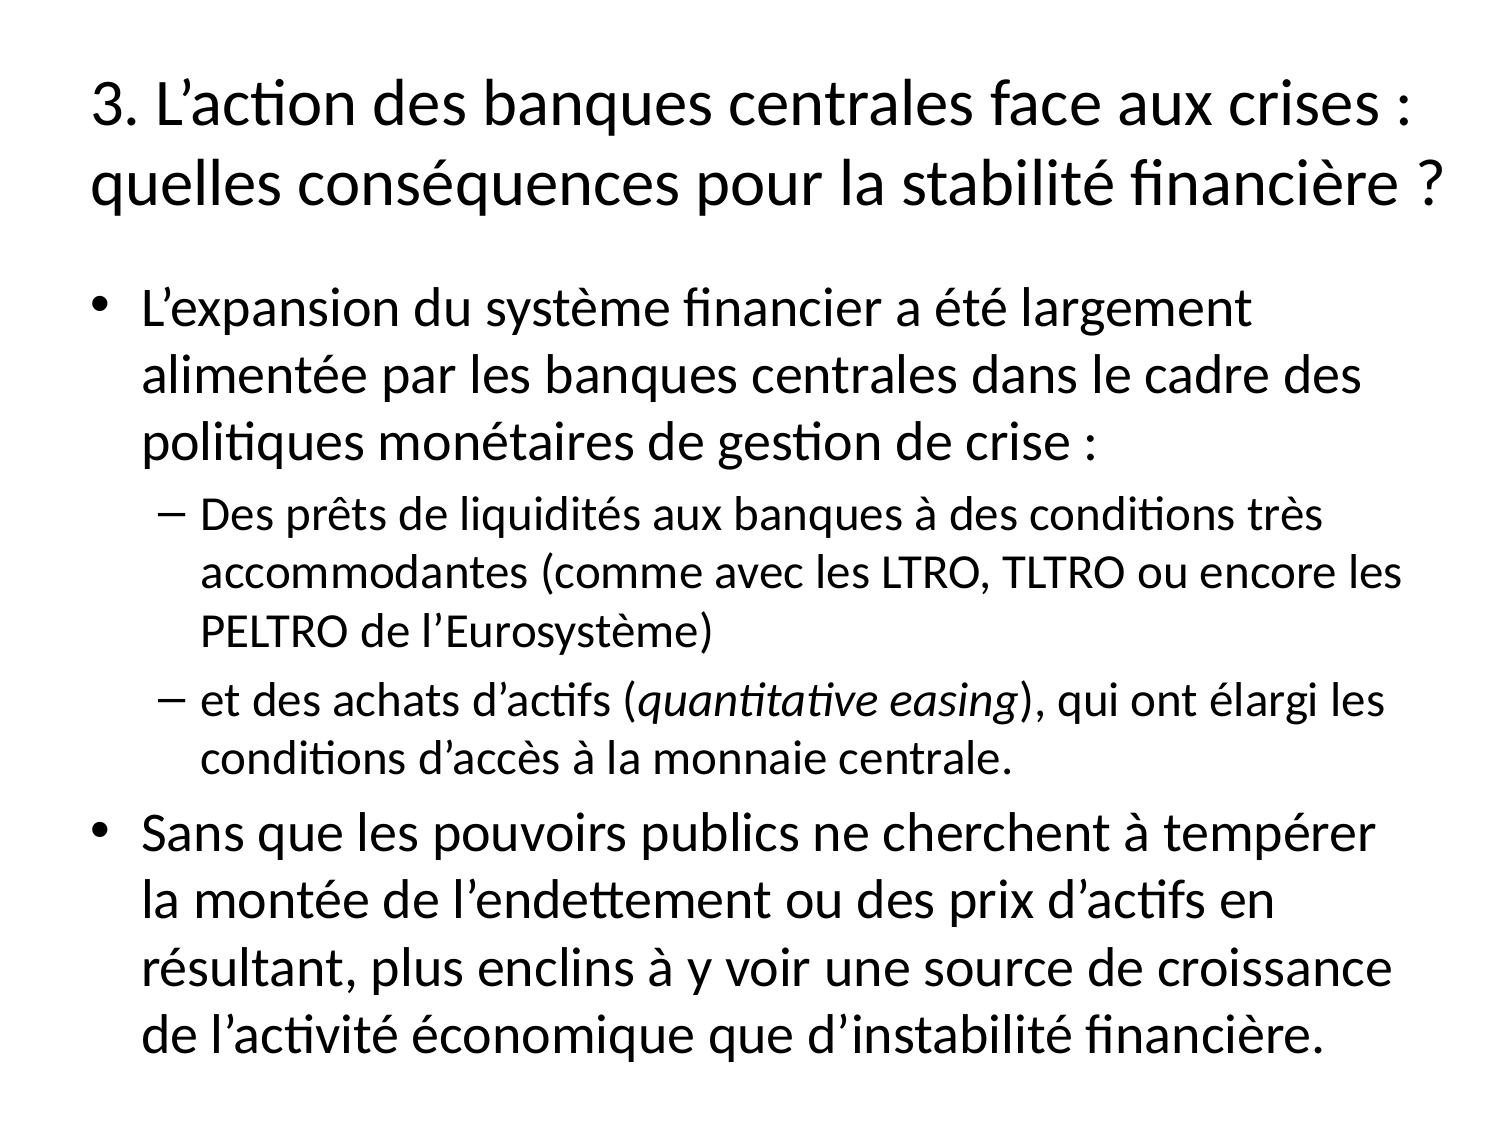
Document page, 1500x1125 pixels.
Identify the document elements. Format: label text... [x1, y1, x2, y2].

list L’expansion du système financier a été largement alimentée par les banques centrales dans le cadre des politiques monétaires de gestion de crise : Des prêts de liquidités aux banques à des conditions très accommodantes (comme avec les LTRO, TLTRO ou encore les PELTRO de l’Eurosystème) et des achats d’actifs (quantitative easing), qui ont élargi les conditions d’accès à la monnaie centrale. Sans que les pouvoirs publics ne cherchent à tempérer la montée de l’endettement ou des prix d’actifs en résultant, plus enclins à y voir une source de croissance de l’activité économique que d’instabilité financière. [75, 262, 1425, 1125]
title 3. L’action des banques centrales face aux crises : quelles conséquences pour la stabilité financière ? [75, 45, 1476, 233]
